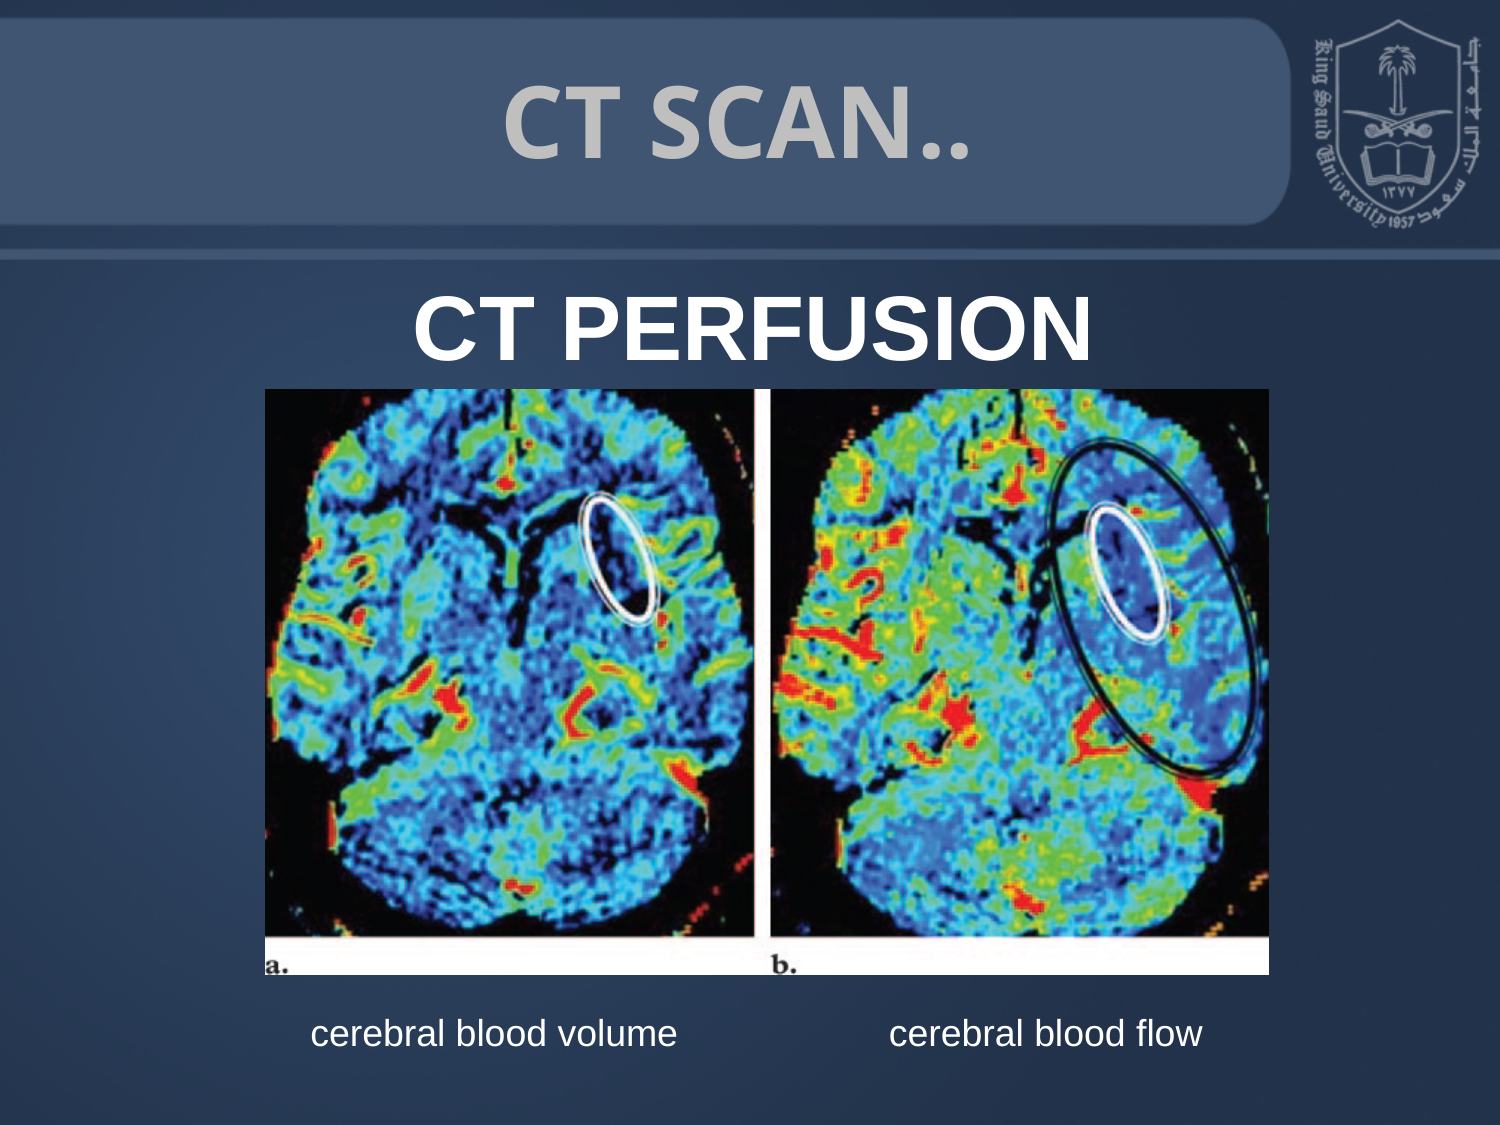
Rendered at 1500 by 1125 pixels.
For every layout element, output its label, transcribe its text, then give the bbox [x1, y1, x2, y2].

text_box CT SCAN.. [62, 24, 1413, 213]
text_box CT PERFUSION [398, 261, 1111, 386]
picture [0, 0, 1500, 1125]
text_box cerebral blood flow [874, 1001, 1229, 1062]
text_box cerebral blood volume [295, 1001, 704, 1062]
